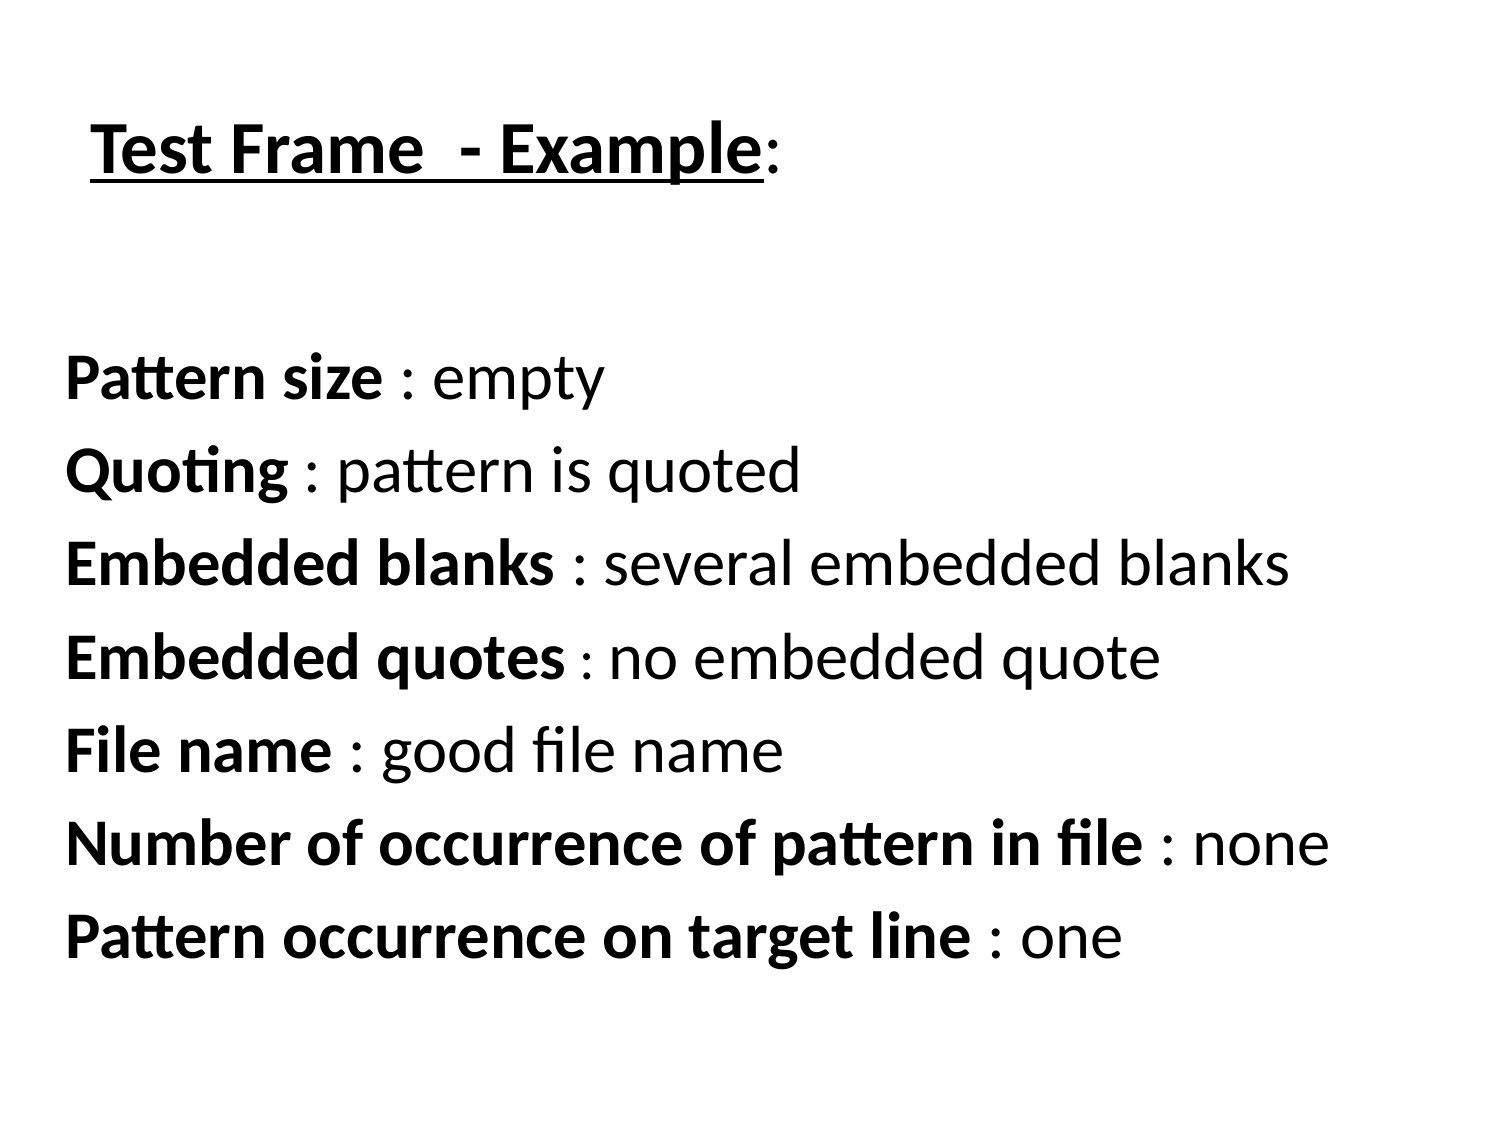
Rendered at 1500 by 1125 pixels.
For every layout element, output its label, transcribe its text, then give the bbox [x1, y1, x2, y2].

title Test Frame - Example: [75, 50, 1350, 238]
list Pattern size : empty Quoting : pattern is quoted Embedded blanks : several embedded blanks Embedded quotes : no embedded quote File name : good file name Number of occurrence of pattern in file : none Pattern occurrence on target line : one [50, 324, 1388, 1000]
